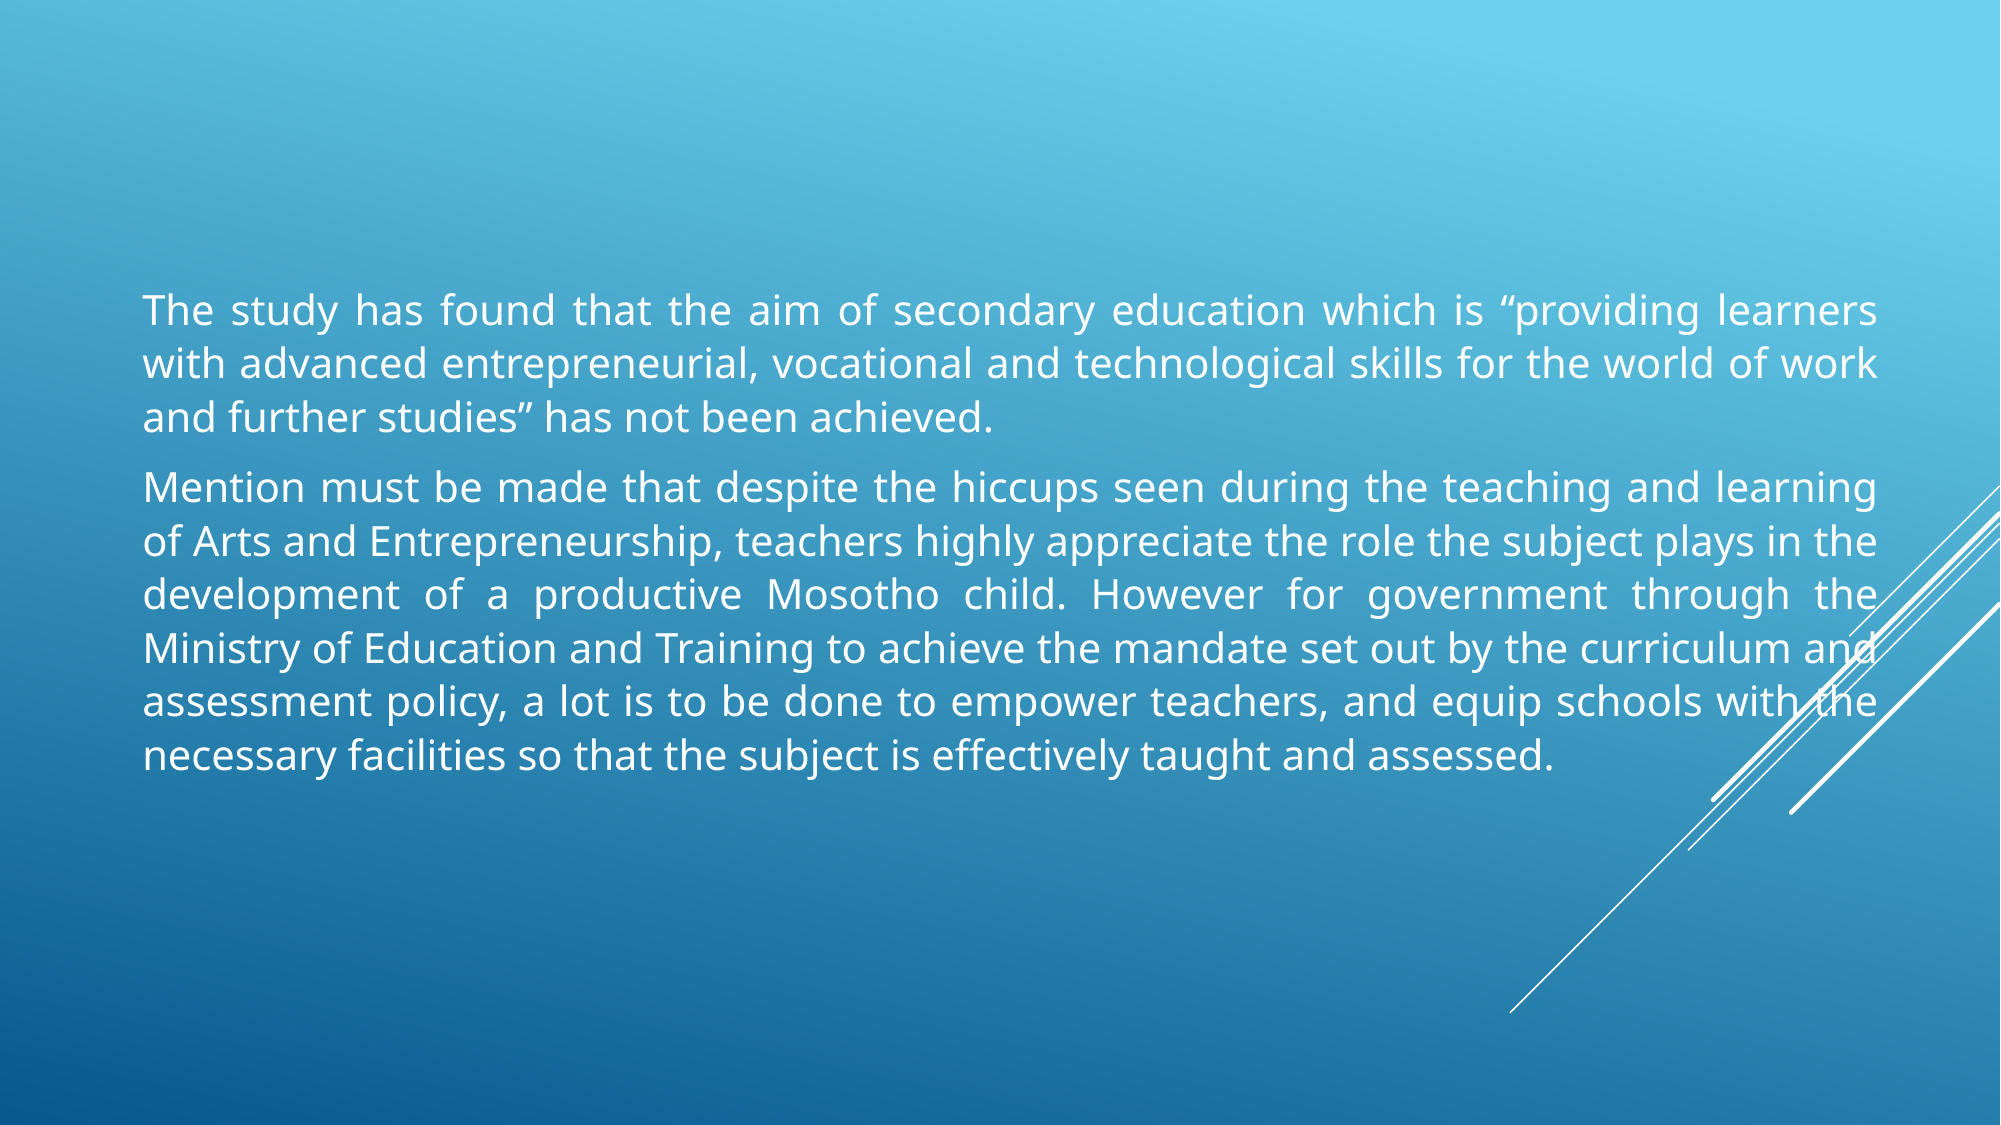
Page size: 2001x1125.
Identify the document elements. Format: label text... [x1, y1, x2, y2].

text_box The study has found that the aim of secondary education which is “providing learners with advanced entrepreneurial, vocational and technological skills for the world of work and further studies” has not been achieved. Mention must be made that despite the hiccups seen during the teaching and learning of Arts and Entrepreneurship, teachers highly appreciate the role the subject plays in the development of a productive Mosotho child. However for government through the Ministry of Education and Training to achieve the mandate set out by the curriculum and assessment policy, a lot is to be done to empower teachers, and equip schools with the necessary facilities so that the subject is effectively taught and assessed. [127, 206, 1894, 786]
